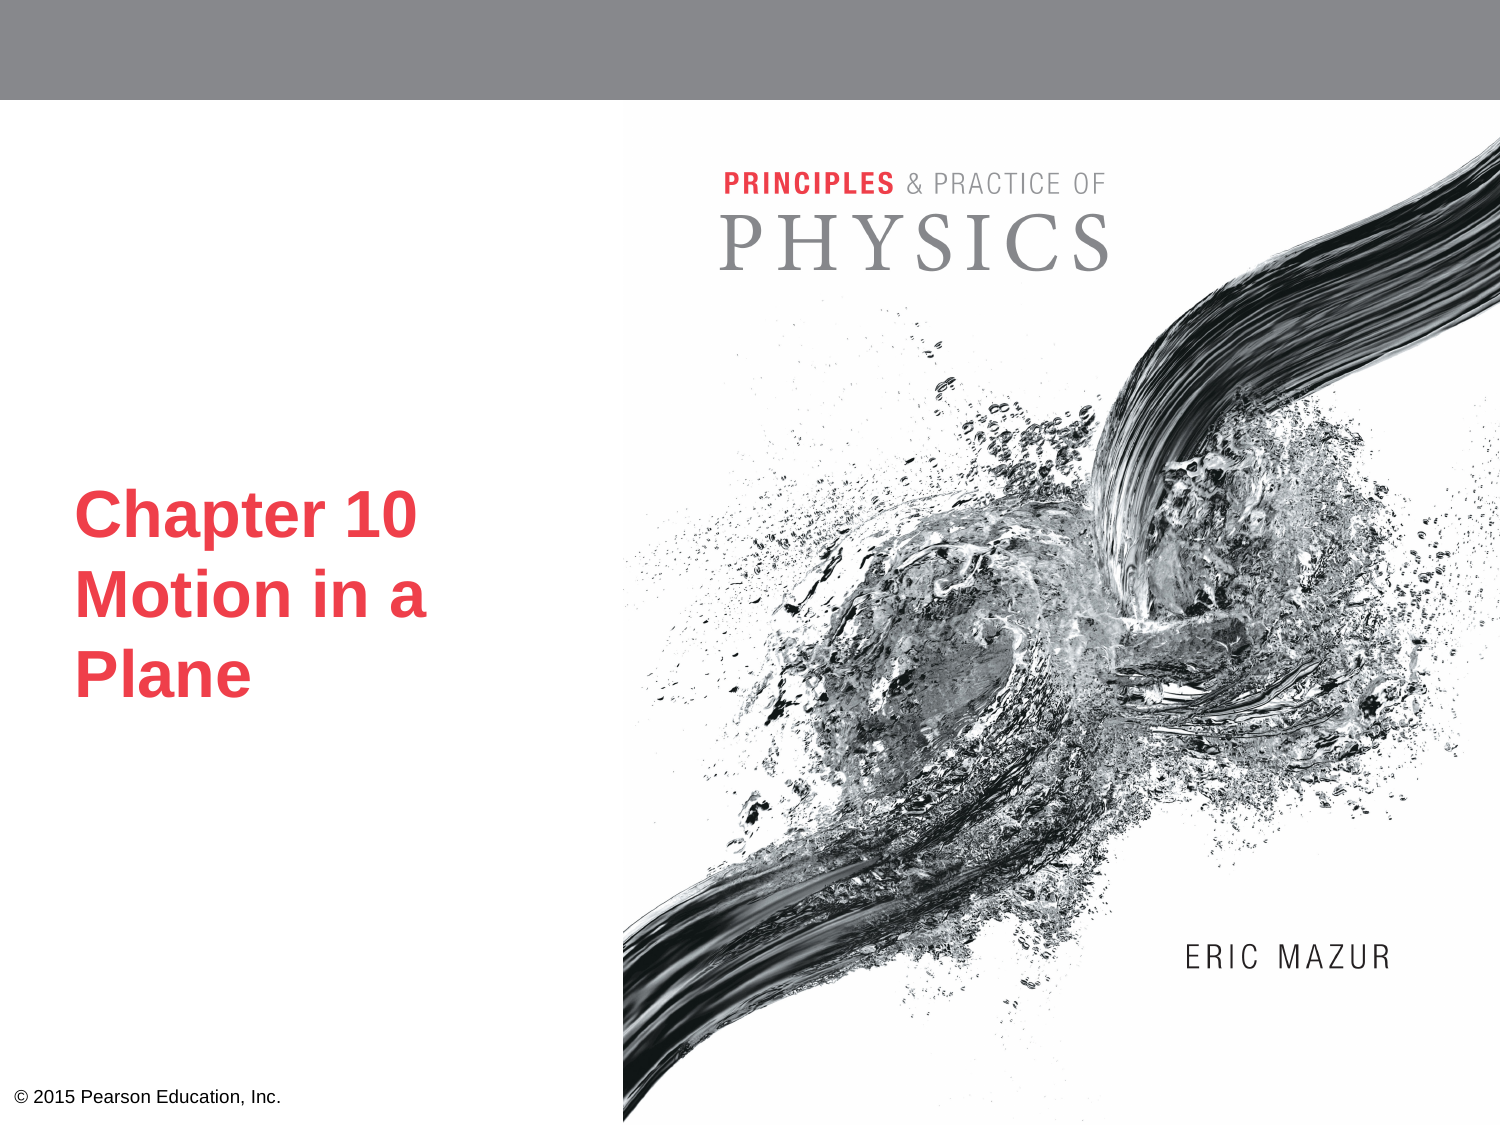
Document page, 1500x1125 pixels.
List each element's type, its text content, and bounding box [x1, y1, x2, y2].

picture [623, 100, 1500, 1125]
title Chapter 10 Motion in a Plane [59, 463, 617, 721]
footer © 2015 Pearson Education, Inc. [14, 1084, 900, 1115]
